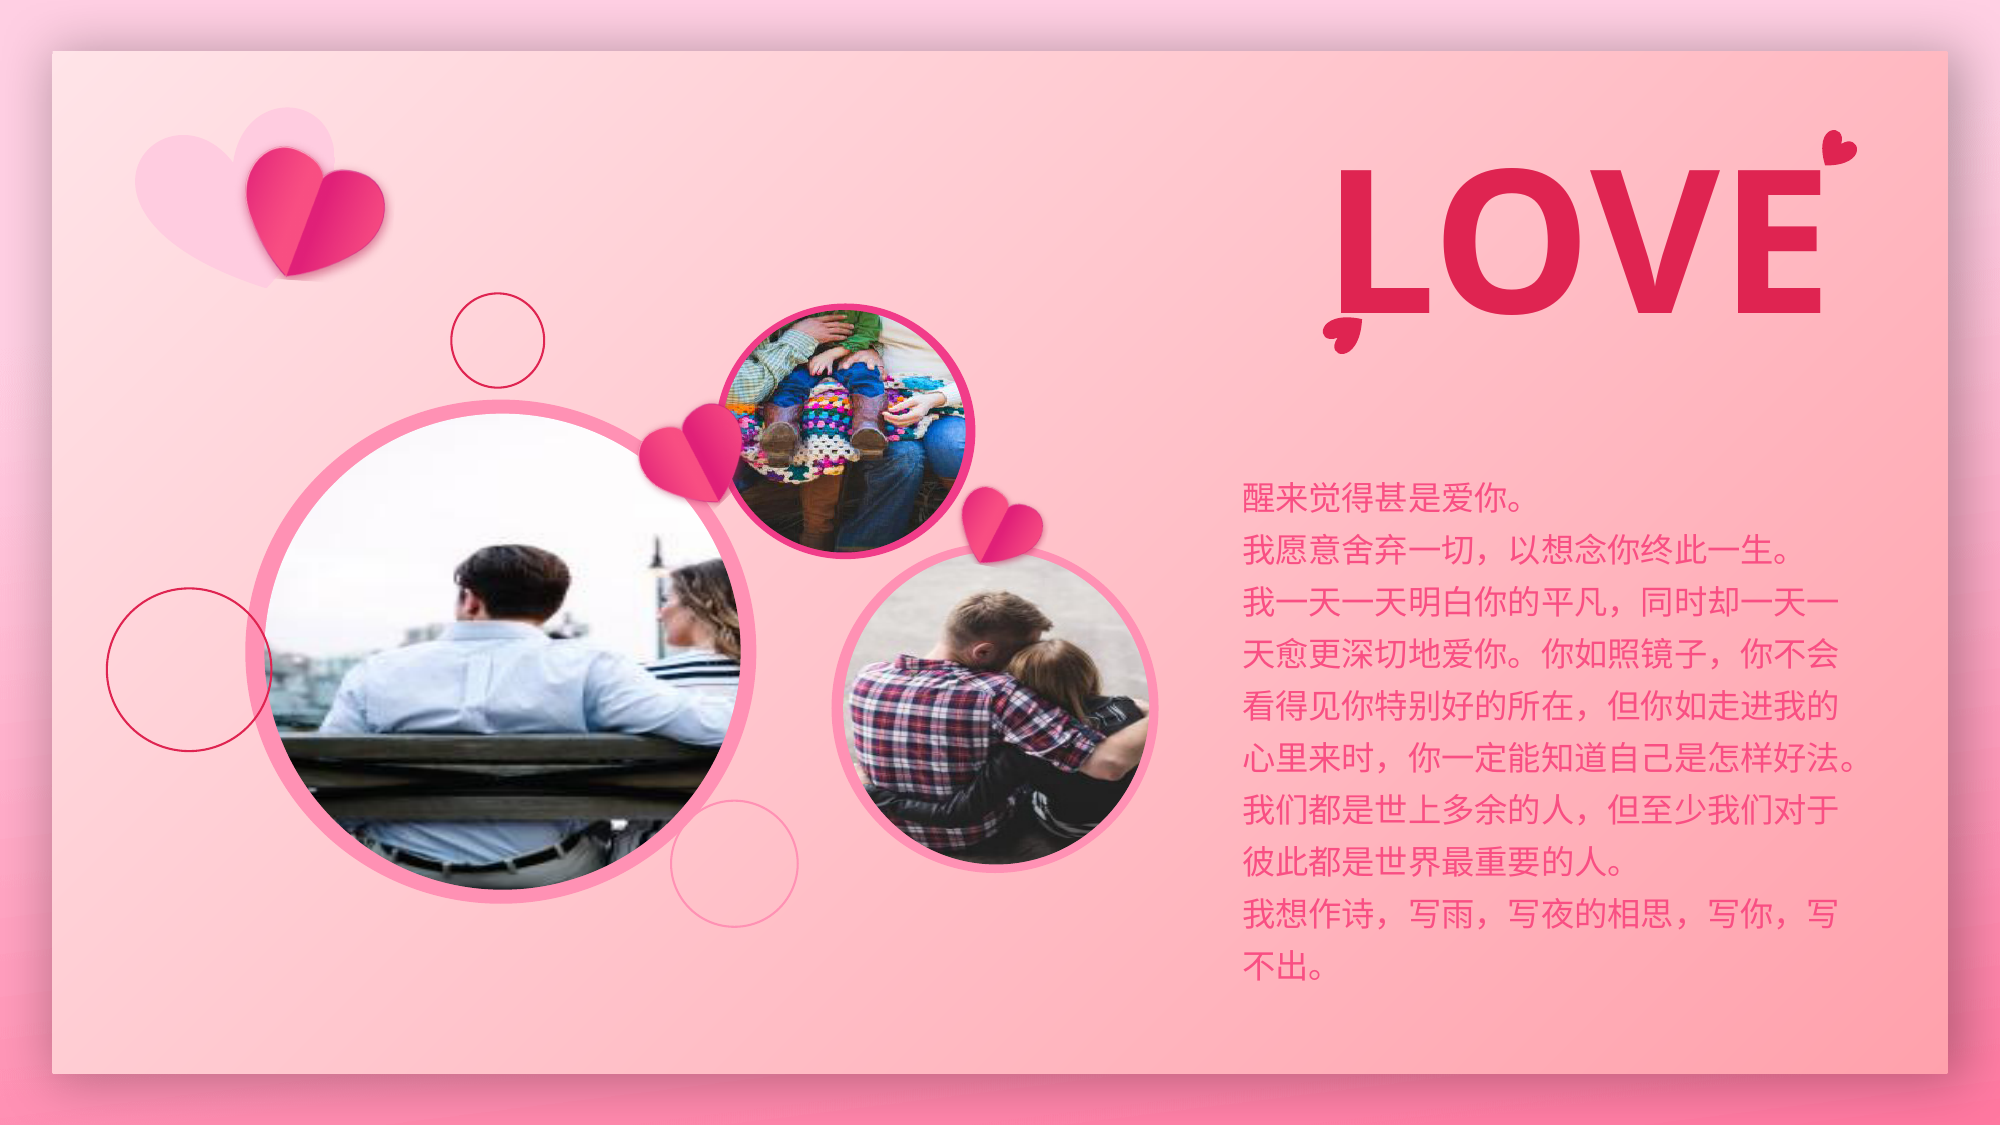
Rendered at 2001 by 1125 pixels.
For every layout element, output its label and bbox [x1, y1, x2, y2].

picture [0, 0, 2000, 1125]
text_box [106, 293, 1159, 927]
text_box [143, 117, 394, 292]
